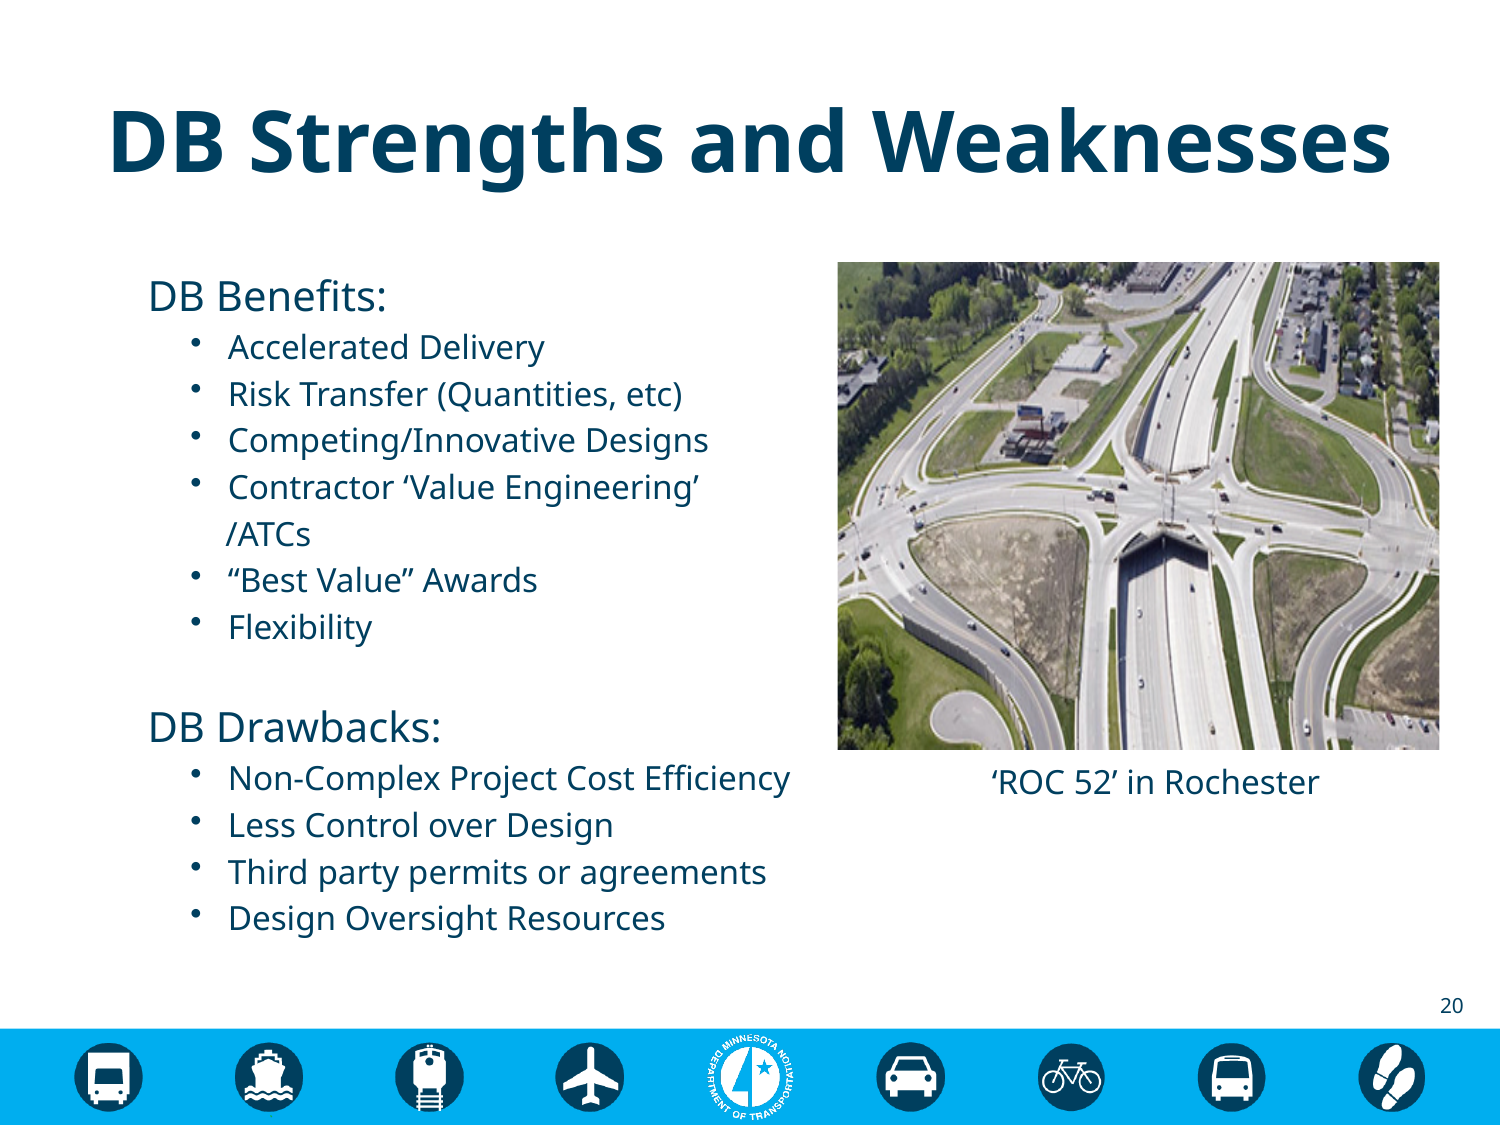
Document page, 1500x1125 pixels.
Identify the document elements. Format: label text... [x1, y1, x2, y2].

picture [245, 1050, 292, 1093]
picture [1374, 1075, 1386, 1089]
picture [245, 1094, 292, 1100]
picture [1382, 1095, 1395, 1109]
picture [1059, 1063, 1086, 1071]
picture [1390, 1068, 1414, 1099]
picture [1378, 1045, 1401, 1077]
picture [886, 1057, 936, 1096]
picture [564, 1047, 618, 1104]
title DB Strengths and Weaknesses [75, 45, 1425, 233]
picture [753, 1048, 779, 1106]
text_box DB Benefits: Accelerated Delivery Risk Transfer (Quantities, etc) Competing/Innovative Designs Contractor ‘Value Engineering’ /ATCs “Best Value” Awards Flexibility DB Drawbacks: Non-Complex Project Cost Efficiency Less Control over Design Third party permits or agreements Design Oversight Resources [25, 262, 1101, 1025]
picture [1212, 1057, 1252, 1100]
slide_number 20 [1418, 968, 1479, 1029]
text_box ‘ROC 52’ in Rochester [950, 762, 1363, 809]
picture [89, 1053, 129, 1104]
picture [1050, 1070, 1060, 1075]
picture [721, 1048, 748, 1106]
picture [837, 262, 1440, 751]
picture [414, 1045, 445, 1110]
